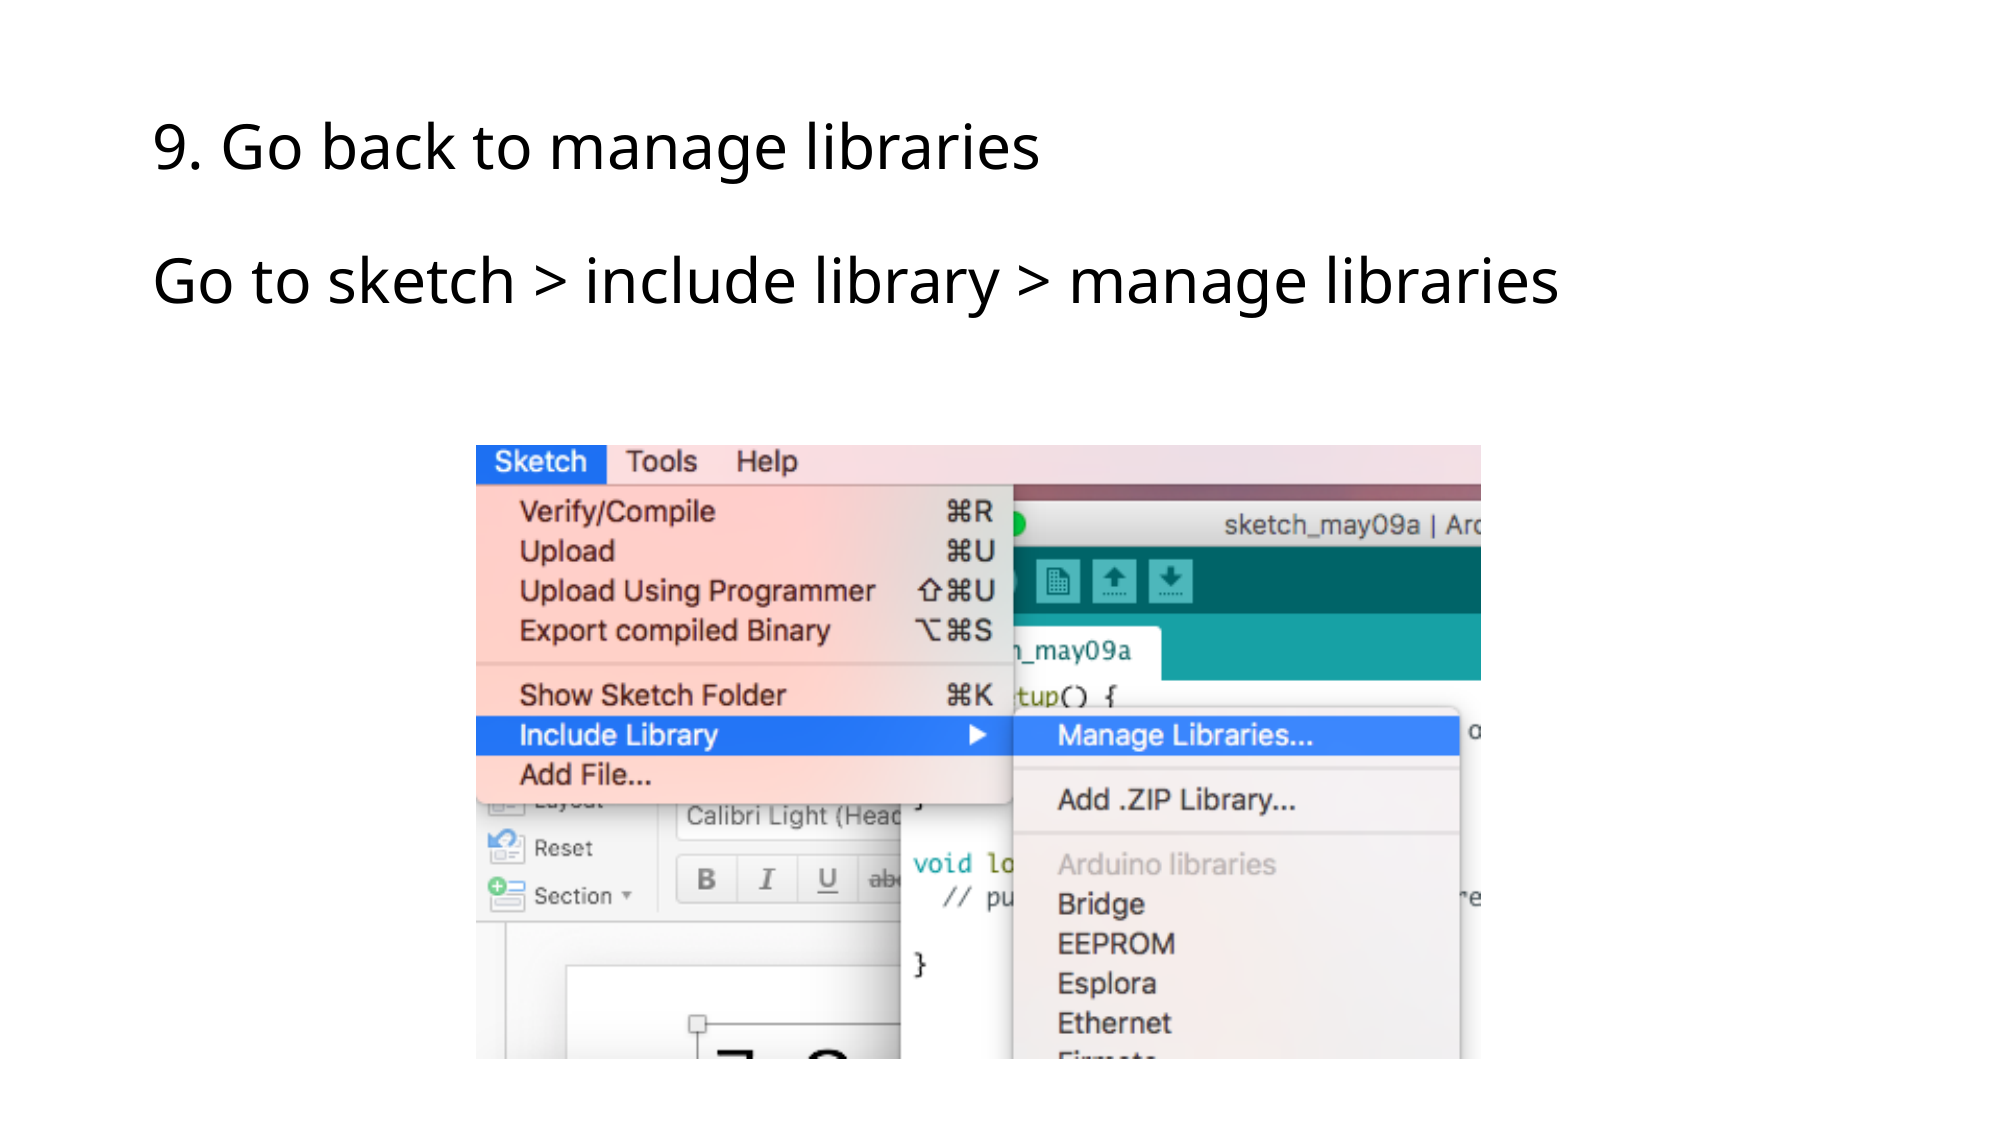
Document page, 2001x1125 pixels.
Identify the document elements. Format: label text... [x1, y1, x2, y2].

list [476, 445, 1481, 1059]
title 9. Go back to manage libraries Go to sketch > include library > manage libraries [137, 107, 1863, 326]
